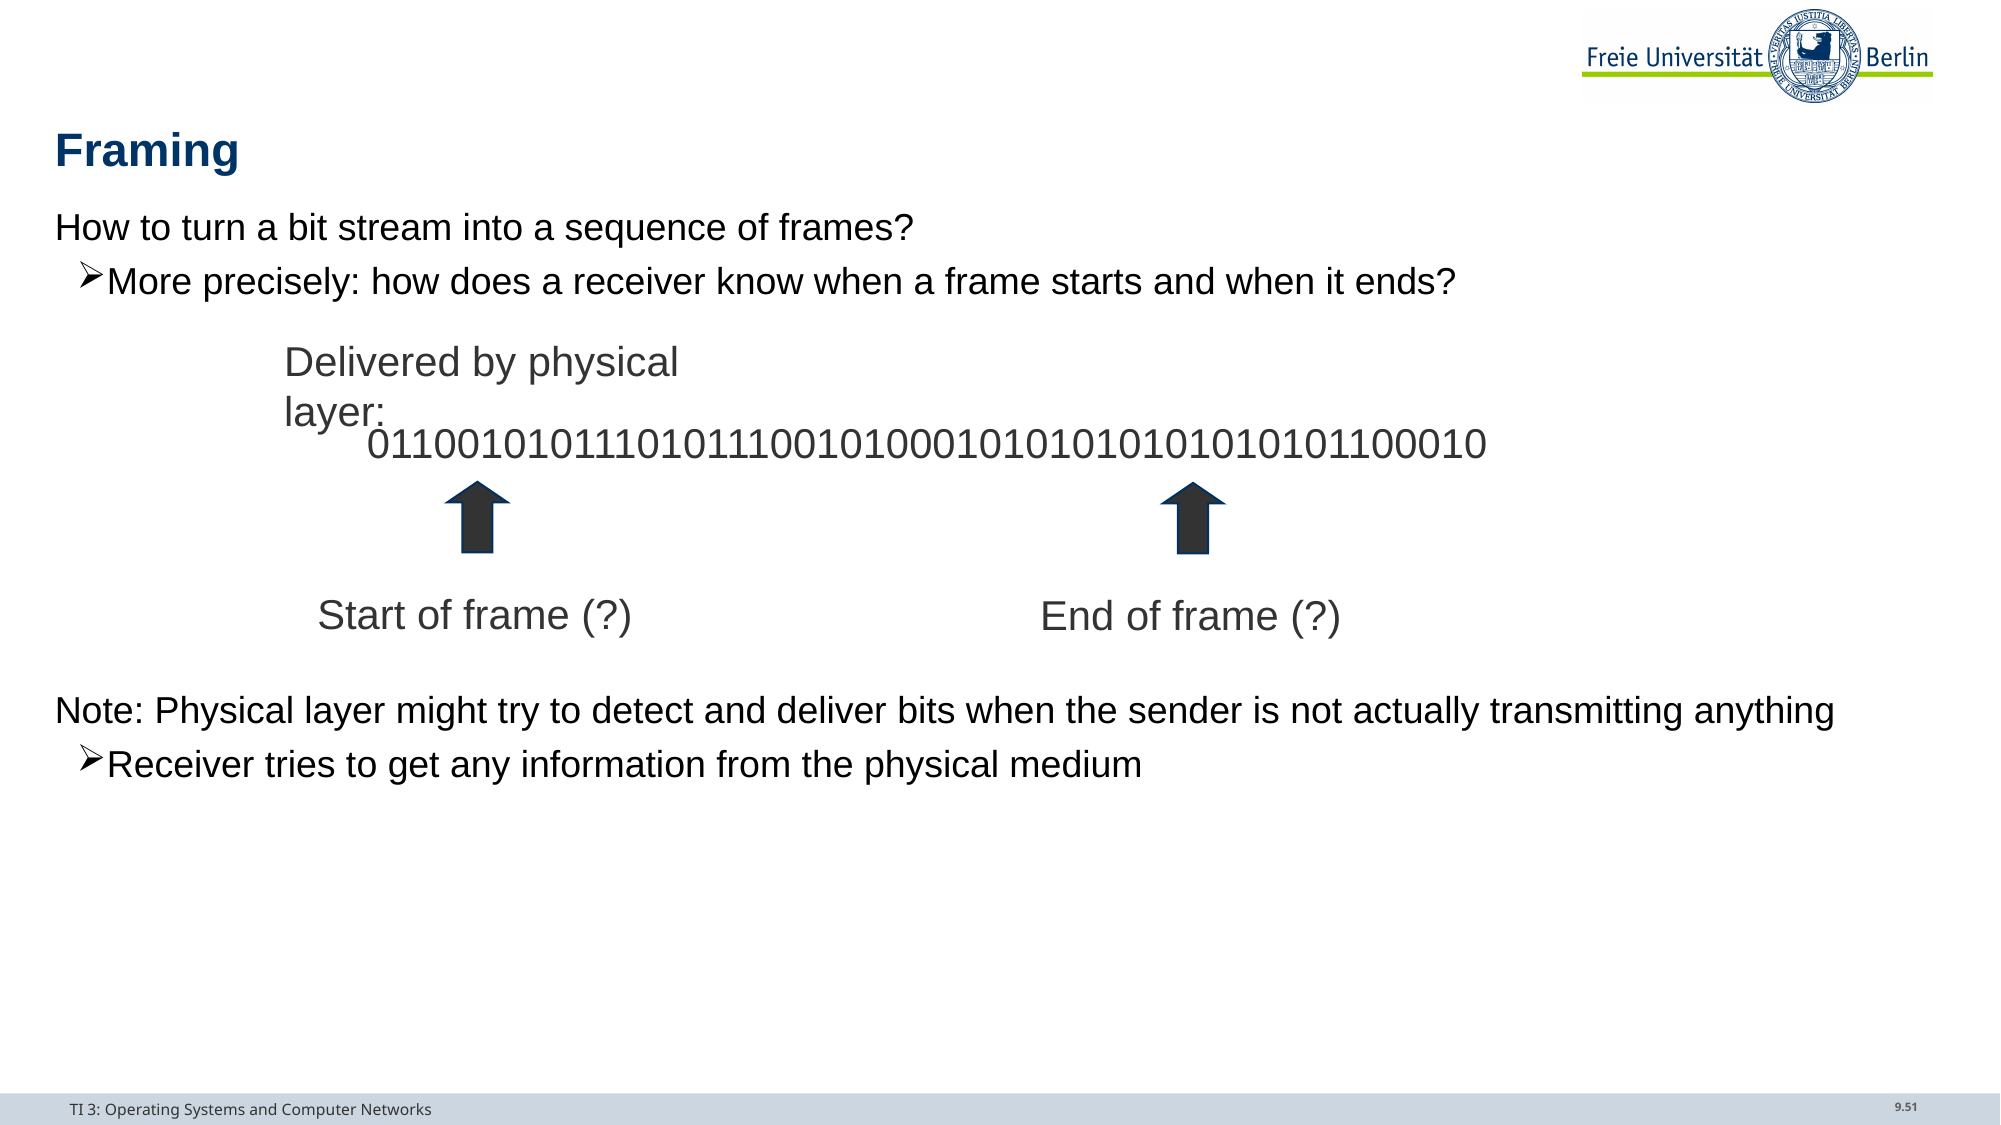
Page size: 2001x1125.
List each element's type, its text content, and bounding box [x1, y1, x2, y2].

list How to turn a bit stream into a sequence of frames? More precisely: how does a receiver know when a frame starts and when it ends? Note: Physical layer might try to detect and deliver bits when the sender is not actually transmitting anything Receiver tries to get any information from the physical medium [54, 201, 1946, 1064]
title Framing [54, 117, 1946, 188]
picture [1582, 9, 1933, 103]
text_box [302, 408, 1519, 647]
footer TI 3: Operating Systems and Computer Networks [54, 1091, 1363, 1125]
text_box Delivered by physical layer: [269, 327, 807, 443]
